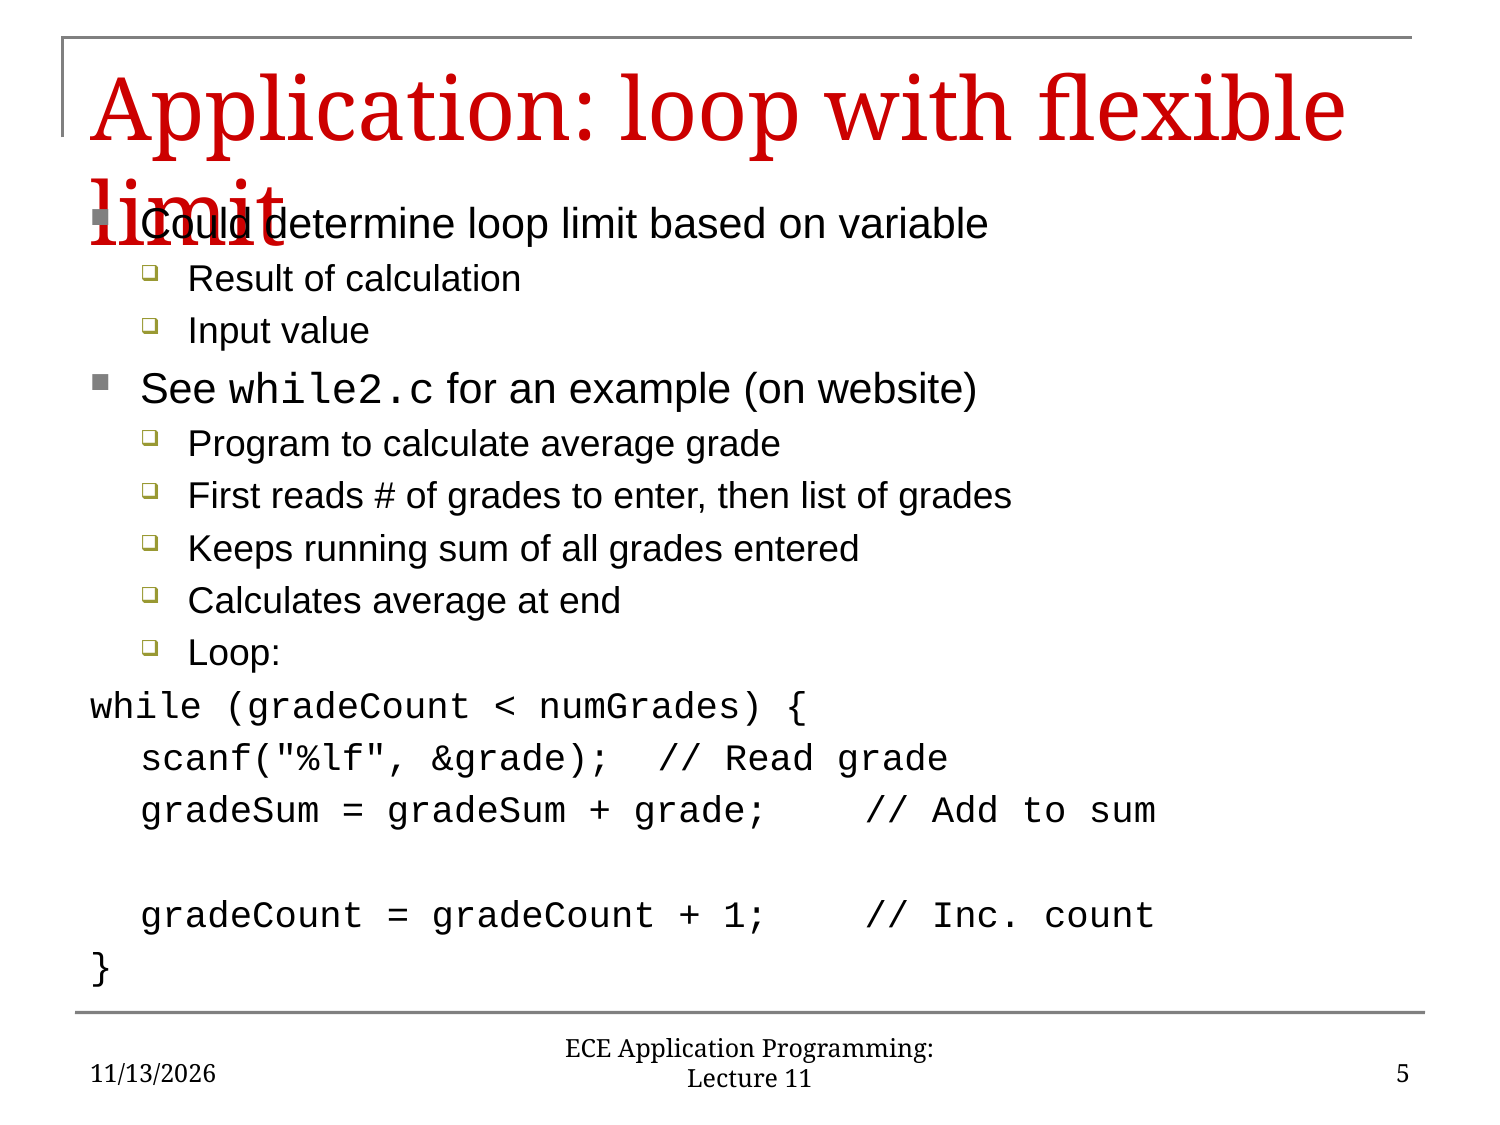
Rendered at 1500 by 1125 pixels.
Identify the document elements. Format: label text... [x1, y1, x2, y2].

footer ECE Application Programming: Lecture 11 [512, 1024, 988, 1101]
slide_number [74, 1023, 426, 1100]
slide_number 5 [1074, 1023, 1426, 1100]
list Could determine loop limit based on variable Result of calculation Input value See while2.c for an example (on website) Program to calculate average grade First reads # of grades to enter, then list of grades Keeps running sum of all grades entered Calculates average at end Loop: while (gradeCount < numGrades) { scanf("%lf", &grade); // Read grade gradeSum = gradeSum + grade; // Add to sum gradeCount = gradeCount + 1; // Inc. count } [75, 187, 1425, 1006]
title Application: loop with flexible limit [75, 45, 1425, 163]
